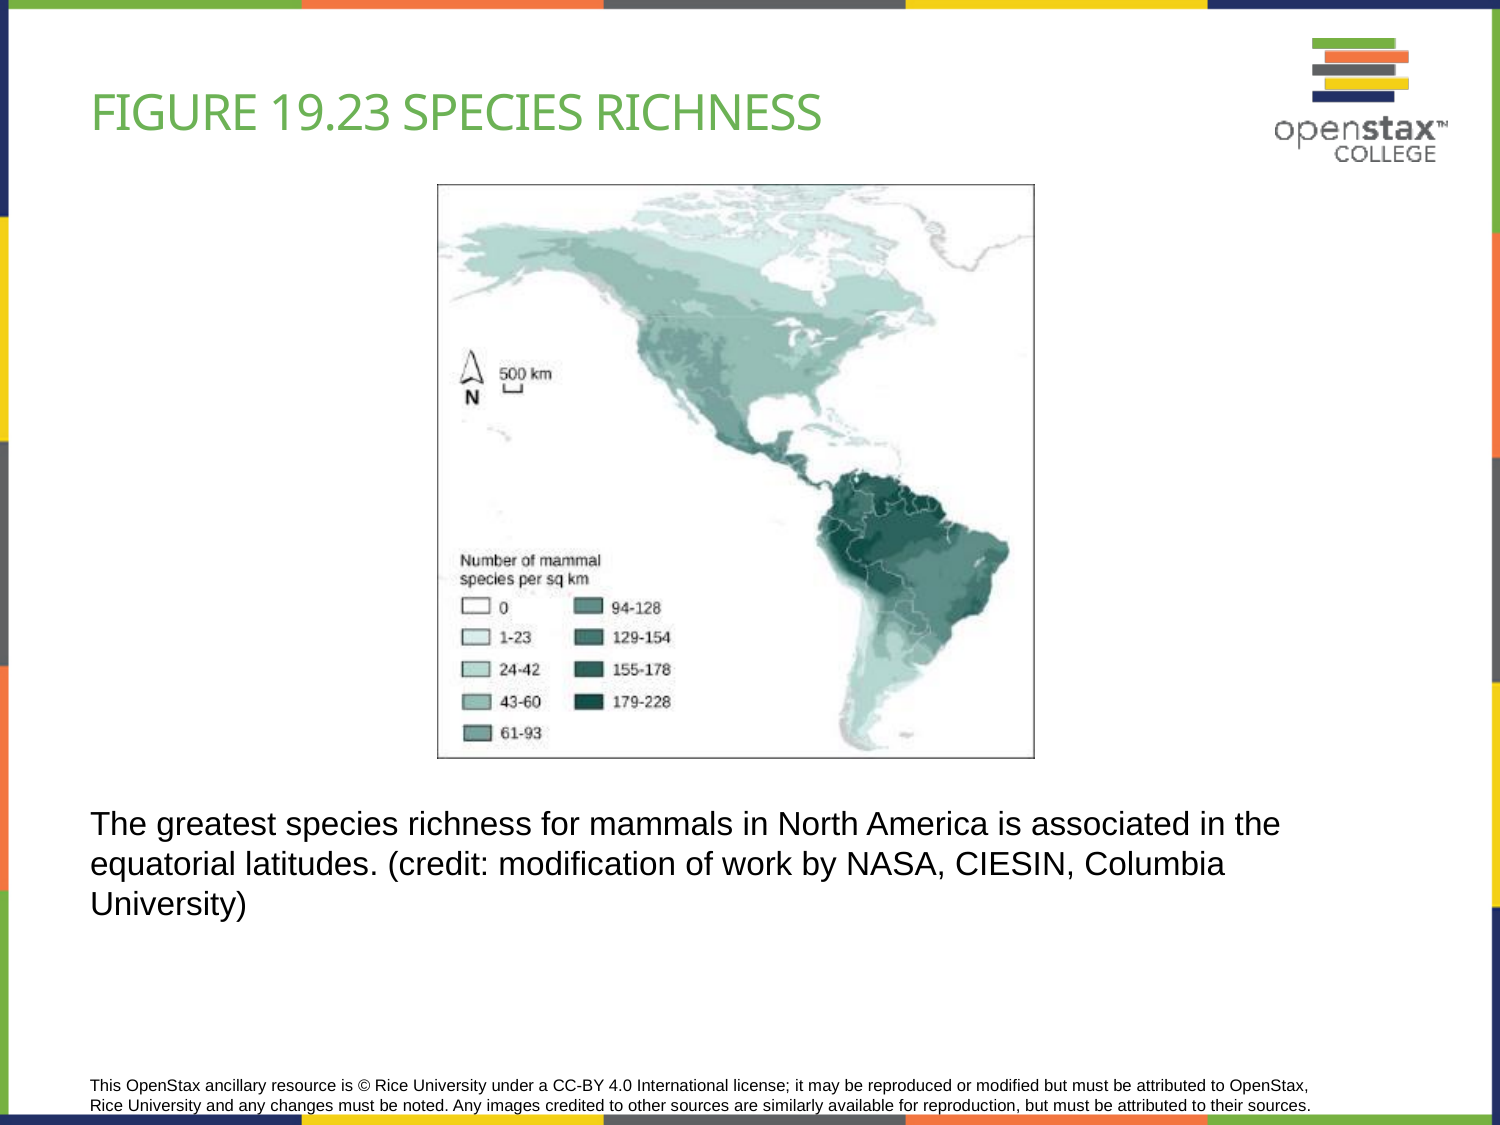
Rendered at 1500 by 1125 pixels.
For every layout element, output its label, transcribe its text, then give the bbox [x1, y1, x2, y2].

title Figure 19.23 species richness [75, 39, 1273, 148]
text_box This OpenStax ancillary resource is © Rice University under a CC-BY 4.0 International license; it may be reproduced or modified but must be attributed to OpenStax, Rice University and any changes must be noted. Any images credited to other sources are similarly available for reproduction, but must be attributed to their sources. [75, 1067, 1336, 1114]
list The greatest species richness for mammals in North America is associated in the equatorial latitudes. (credit: modification of work by NASA, CIESIN, Columbia University) [75, 794, 1398, 986]
picture [0, 0, 1500, 1125]
